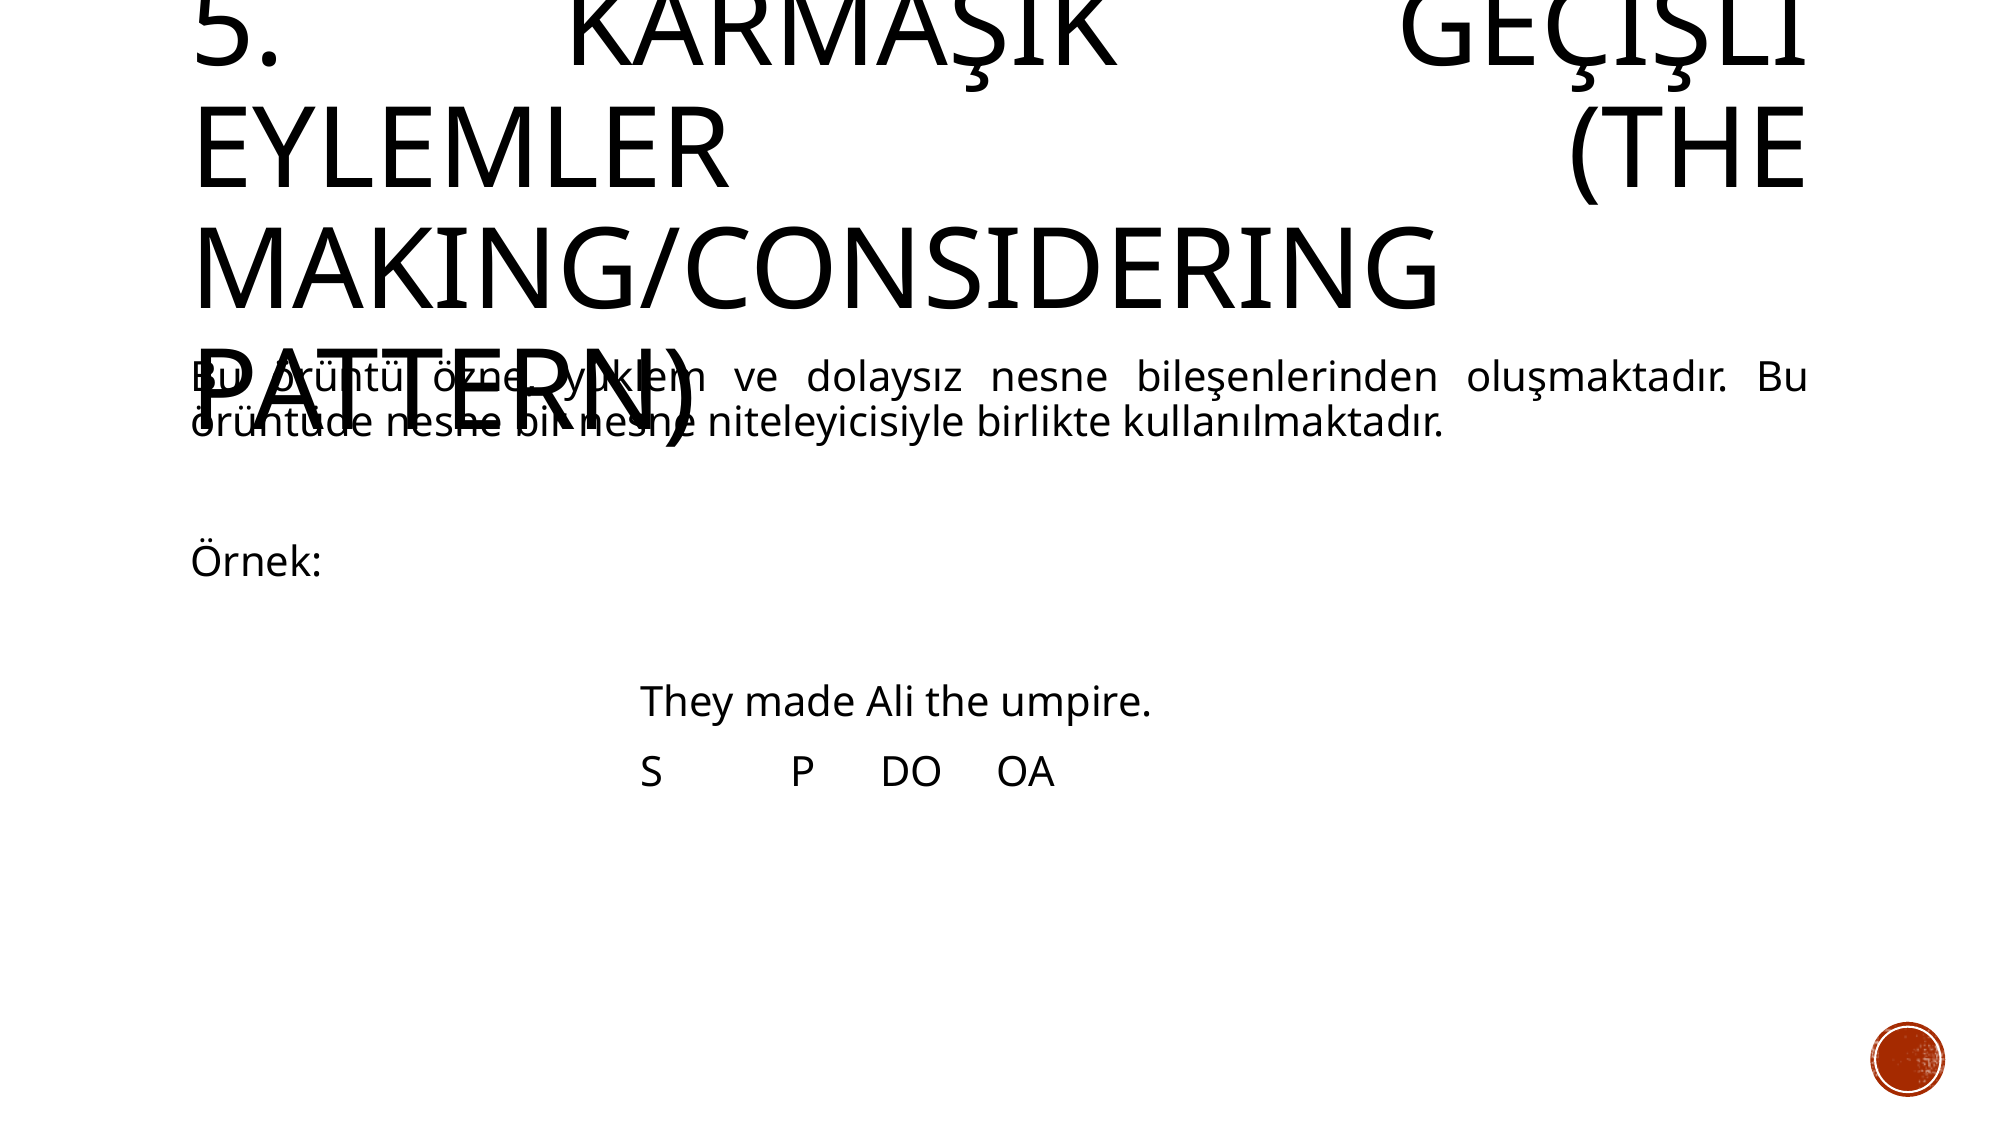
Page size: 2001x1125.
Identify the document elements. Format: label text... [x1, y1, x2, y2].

list Bu örüntü özne, yüklem ve dolaysız nesne bileşenlerinden oluşmaktadır. Bu örüntüde nesne bir nesne niteleyicisiyle birlikte kullanılmaktadır. Örnek: They made Ali the umpire. S P DO OA [175, 348, 1826, 1013]
title 5. KARMAŞIK GEÇİŞLİ EYLEMLER (THE MAKING/CONSIDERING PATTERN) [175, 79, 1826, 344]
